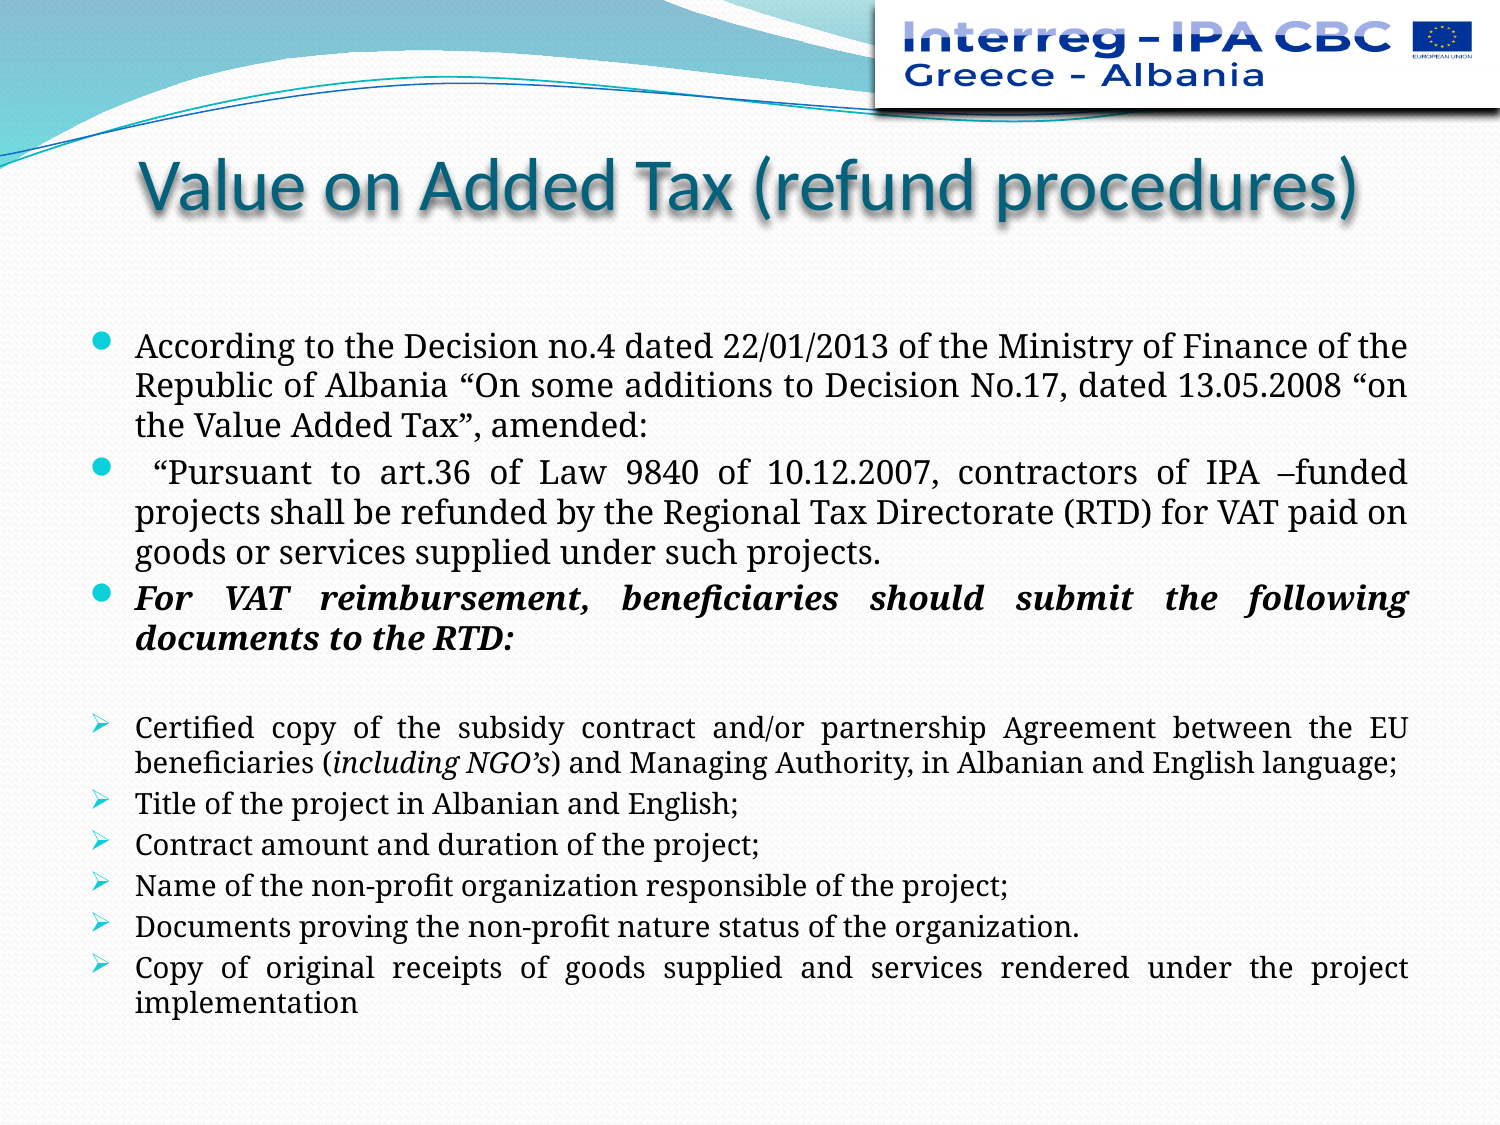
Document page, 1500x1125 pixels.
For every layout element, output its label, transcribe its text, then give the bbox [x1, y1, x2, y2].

title Value on Added Tax (refund procedures) [75, 115, 1425, 225]
list According to the Decision no.4 dated 22/01/2013 of the Ministry of Finance of the Republic of Albania “On some additions to Decision No.17, dated 13.05.2008 “on the Value Added Tax”, amended: “Pursuant to art.36 of Law 9840 of 10.12.2007, contractors of IPA –funded projects shall be refunded by the Regional Tax Directorate (RTD) for VAT paid on goods or services supplied under such projects. For VAT reimbursement, beneficiaries should submit the following documents to the RTD: Certified copy of the subsidy contract and/or partnership Agreement between the EU beneficiaries (including NGO’s) and Managing Authority, in Albanian and English language; Title of the project in Albanian and English; Contract amount and duration of the project; Name of the non-profit organization responsible of the project; Documents proving the non-profit nature status of the organization. Copy of original receipts of goods supplied and services rendered under the project implementation [75, 317, 1425, 1038]
picture [874, 0, 1500, 108]
